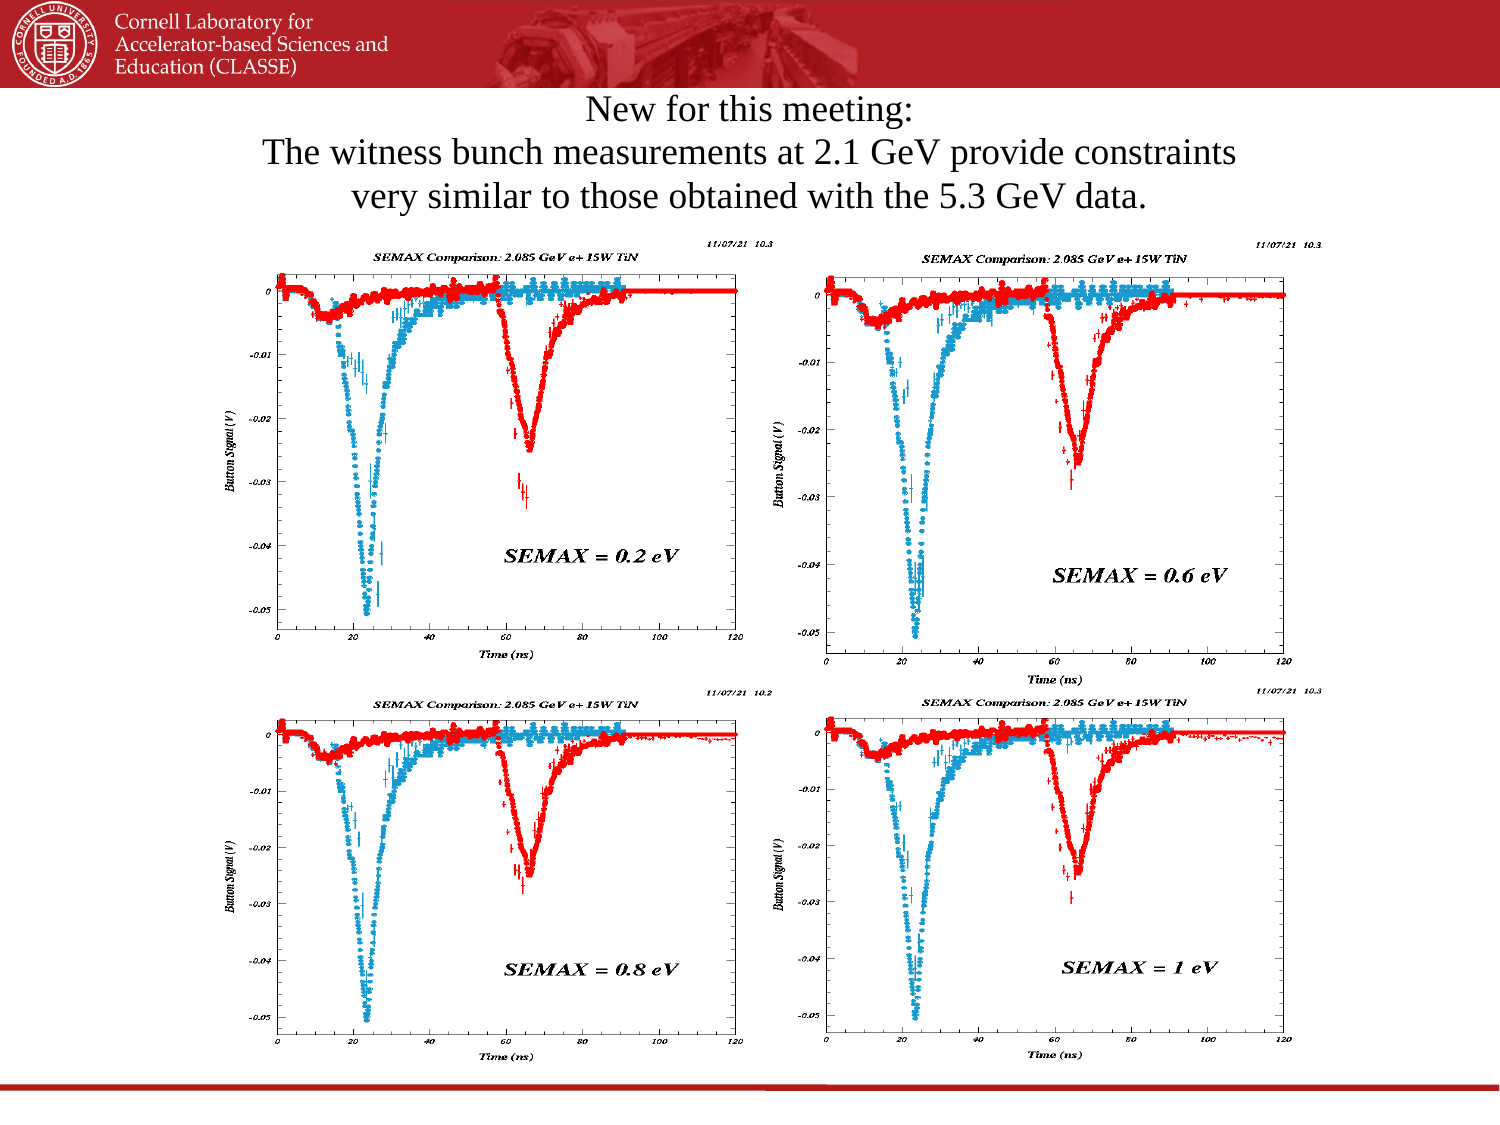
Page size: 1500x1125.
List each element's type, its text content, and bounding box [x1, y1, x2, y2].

picture [0, 0, 1500, 74]
picture [224, 239, 1322, 1066]
text_box New for this meeting: The witness bunch measurements at 2.1 GeV provide constraints very similar to those obtained with the 5.3 GeV data. [0, 74, 1500, 228]
